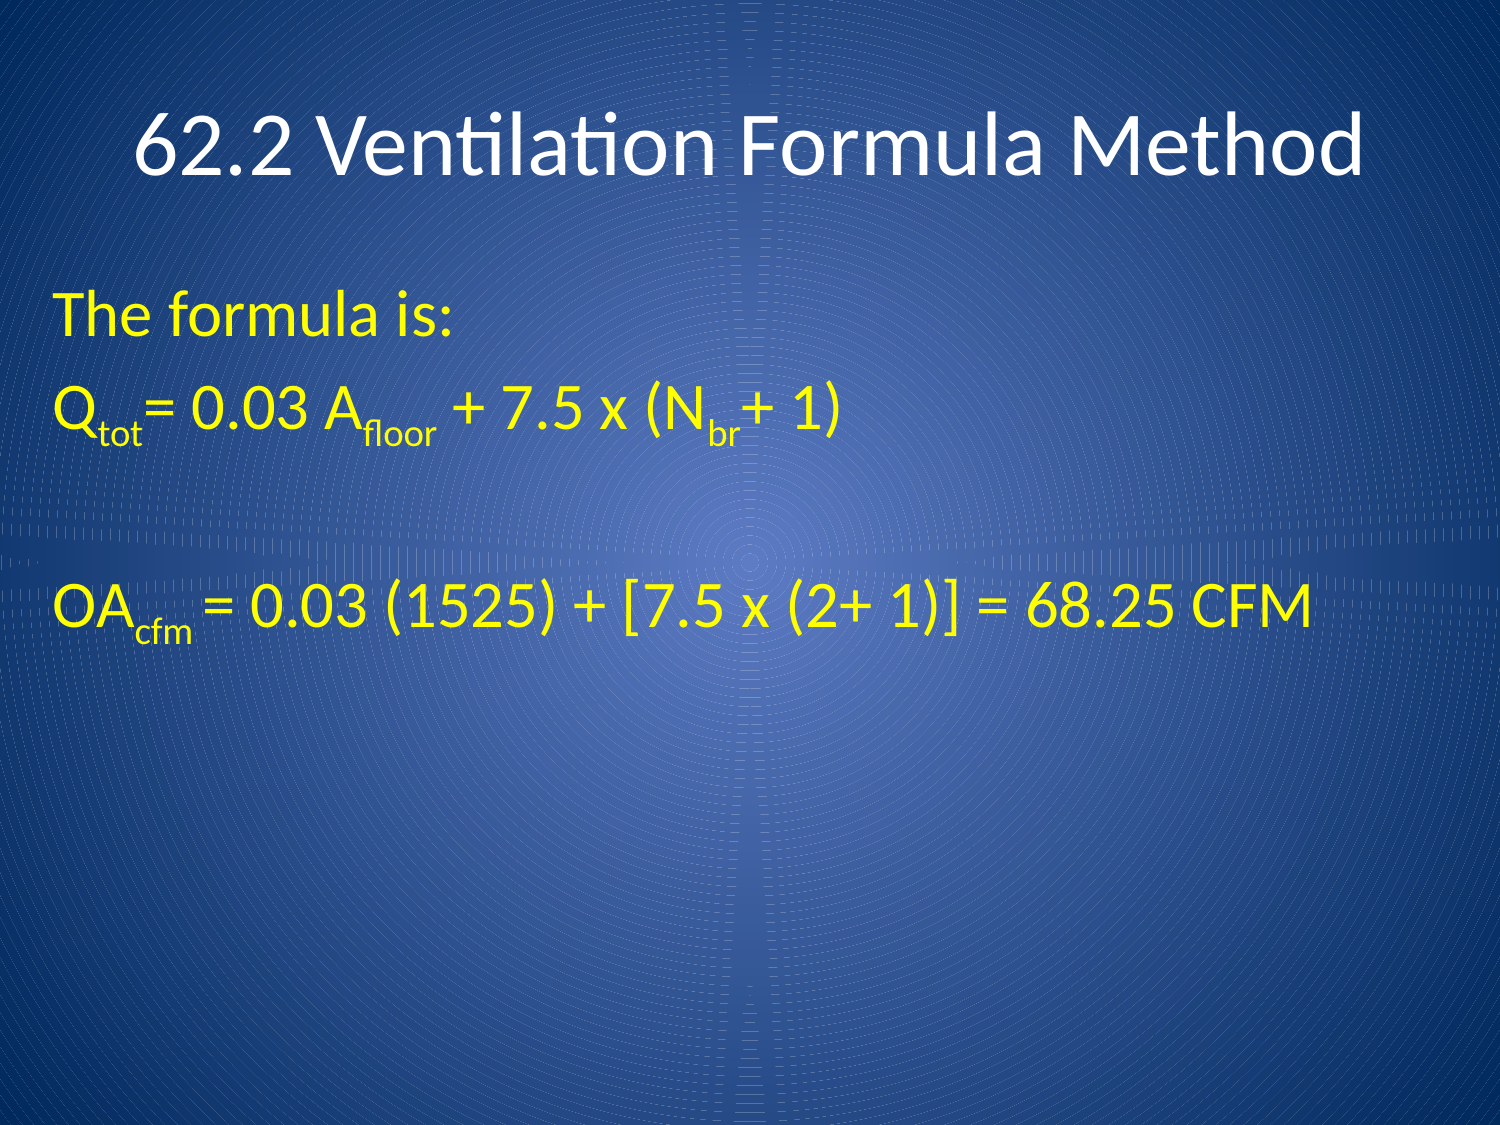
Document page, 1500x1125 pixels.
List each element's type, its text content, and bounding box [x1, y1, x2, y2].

title 62.2 Ventilation Formula Method [75, 45, 1425, 233]
list The formula is: Qtot= 0.03 Afloor + 7.5 x (Nbr+ 1) OAcfm = 0.03 (1525) + [7.5 x (2+ 1)] = 68.25 CFM [37, 262, 1463, 1088]
